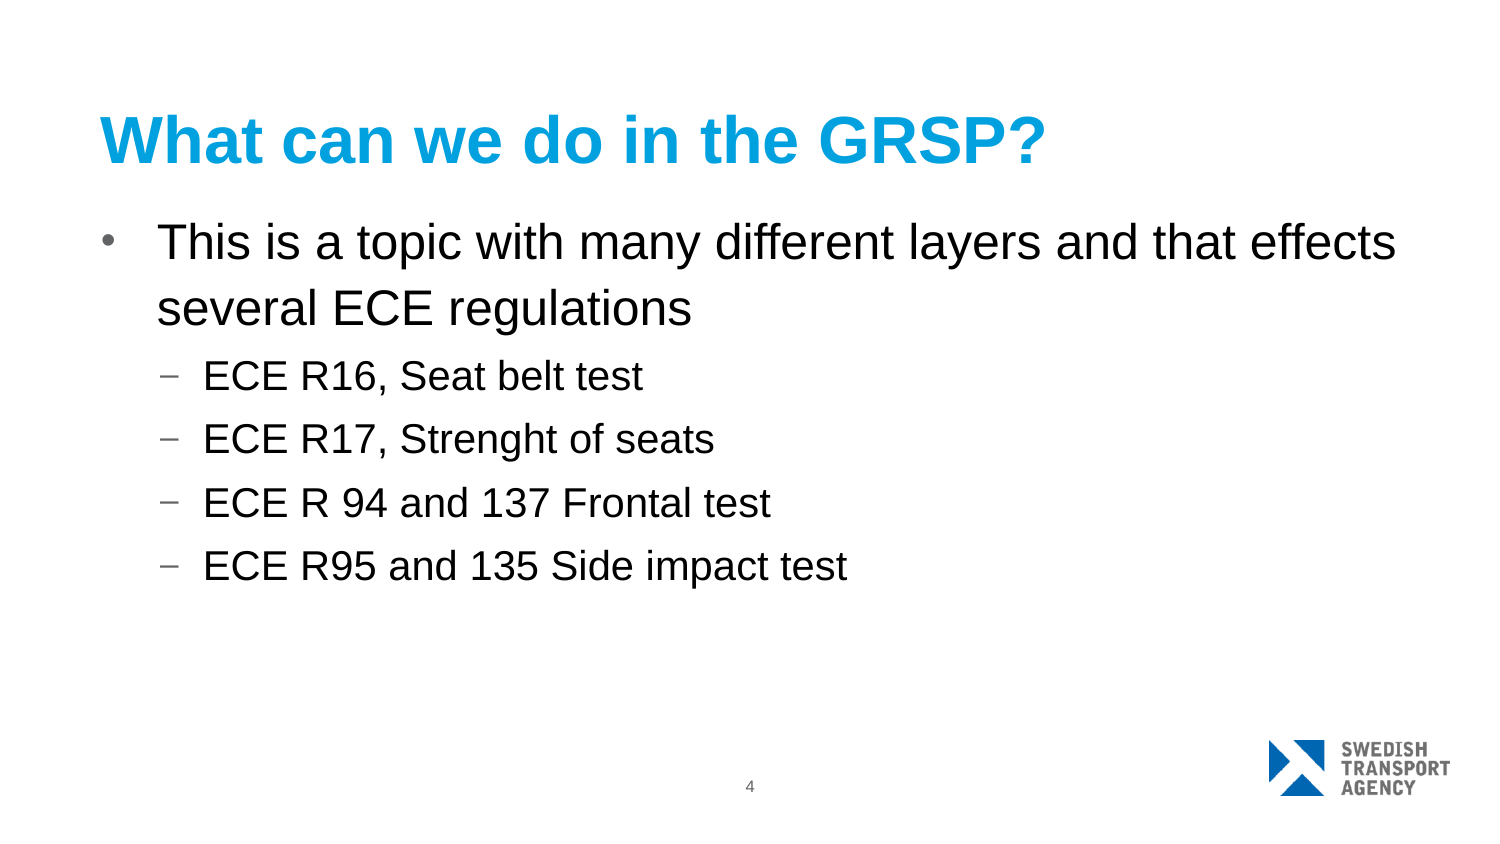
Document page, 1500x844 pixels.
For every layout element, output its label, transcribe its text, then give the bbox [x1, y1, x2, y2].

title What can we do in the GRSP? [85, 89, 1417, 182]
list This is a topic with many different layers and that effects several ECE regulations ECE R16, Seat belt test ECE R17, Strenght of seats ECE R 94 and 137 Frontal test ECE R95 and 135 Side impact test [85, 196, 1417, 704]
picture [1269, 740, 1450, 796]
slide_number 4 [643, 775, 858, 796]
